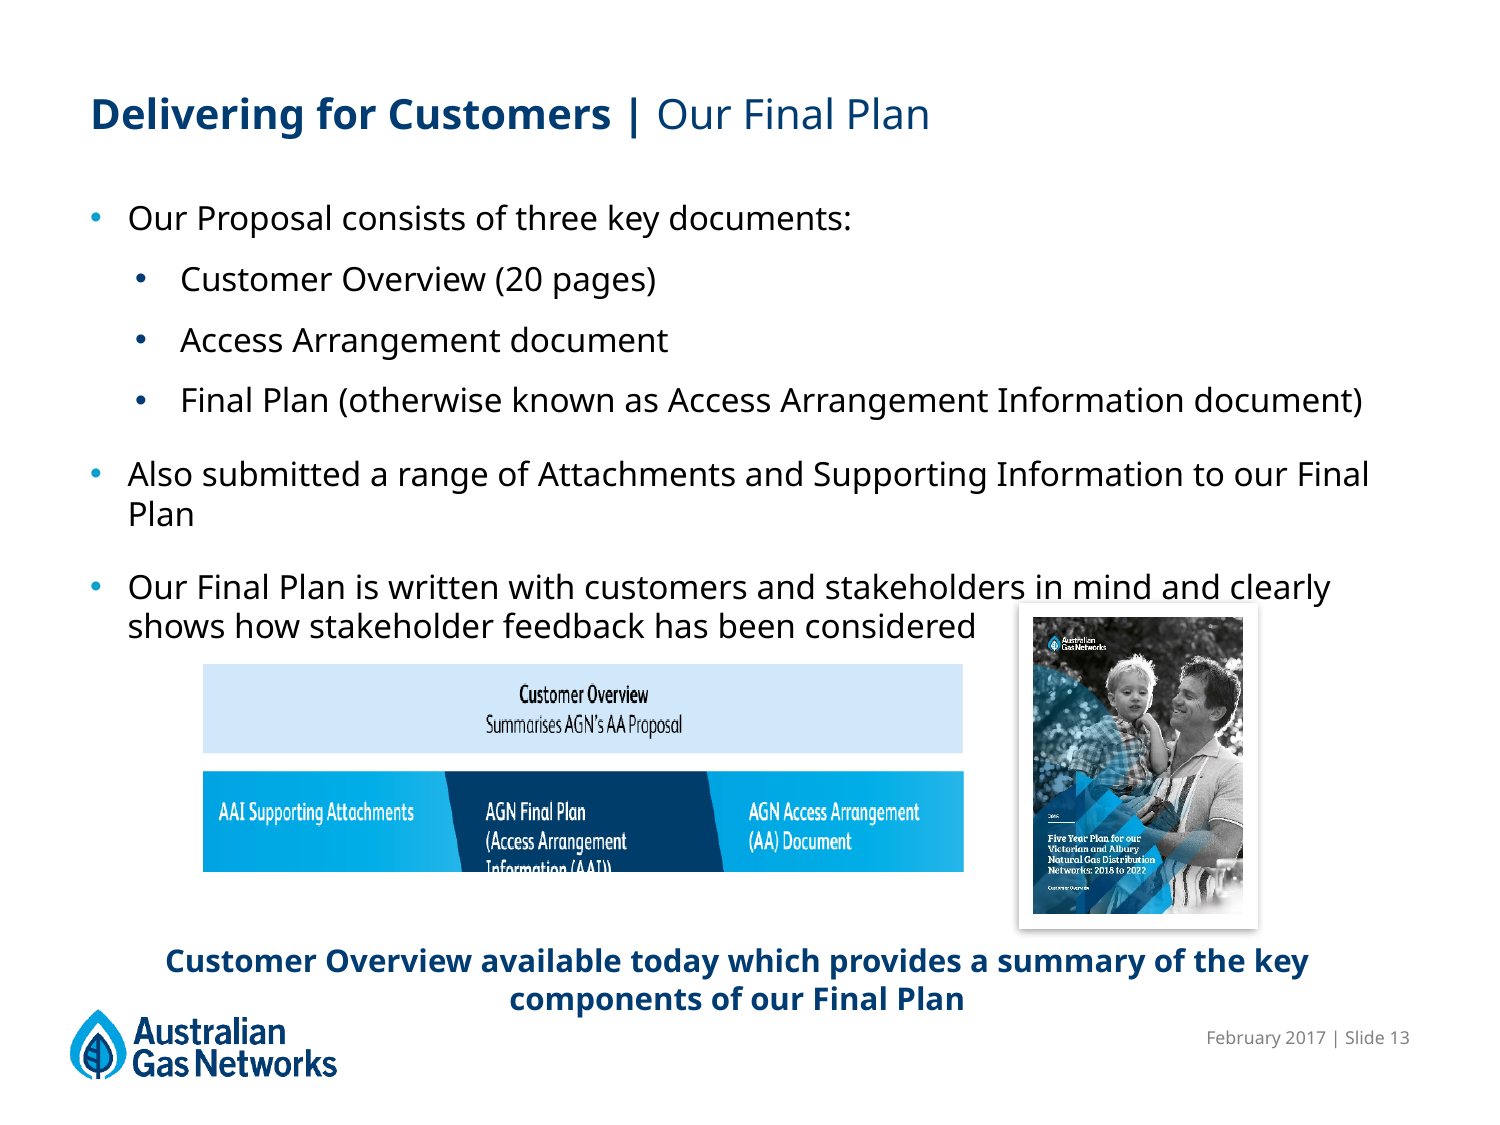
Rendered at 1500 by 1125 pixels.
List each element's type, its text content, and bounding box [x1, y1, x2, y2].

picture [828, 838, 845, 849]
picture [174, 659, 994, 873]
picture [402, 804, 406, 817]
picture [832, 803, 838, 819]
picture [317, 808, 322, 822]
text_box Customer Overview available today which provides a summary of the key components of our Final Plan [62, 934, 1413, 1024]
picture [308, 808, 313, 819]
picture [755, 839, 762, 847]
picture [220, 803, 227, 819]
picture [842, 808, 851, 819]
picture [293, 805, 301, 817]
picture [774, 804, 778, 819]
picture [1032, 616, 1244, 915]
picture [259, 808, 264, 820]
picture [870, 808, 875, 823]
picture [329, 810, 335, 817]
picture [790, 835, 800, 849]
picture [816, 814, 825, 820]
picture [808, 810, 817, 817]
picture [335, 804, 347, 820]
title Delivering for Customers | Our Final Plan [75, 45, 1425, 182]
picture [810, 838, 815, 849]
picture [374, 808, 383, 819]
footer February 2017 | Slide 13 [950, 1019, 1425, 1080]
picture [785, 811, 798, 820]
picture [49, 988, 357, 1106]
picture [360, 803, 370, 819]
picture [750, 804, 762, 817]
picture [878, 808, 884, 817]
picture [299, 808, 305, 820]
picture [267, 808, 272, 824]
list Our Proposal consists of three key documents: Customer Overview (20 pages) Access Arrangement document Final Plan (otherwise known as Access Arrangement Information document) Also submitted a range of Attachments and Supporting Information to our Final Plan Our Final Plan is written with customers and stakeholders in mind and clearly shows how stakeholder feedback has been considered [75, 190, 1425, 1005]
picture [853, 808, 866, 820]
picture [899, 808, 904, 817]
picture [907, 808, 913, 820]
